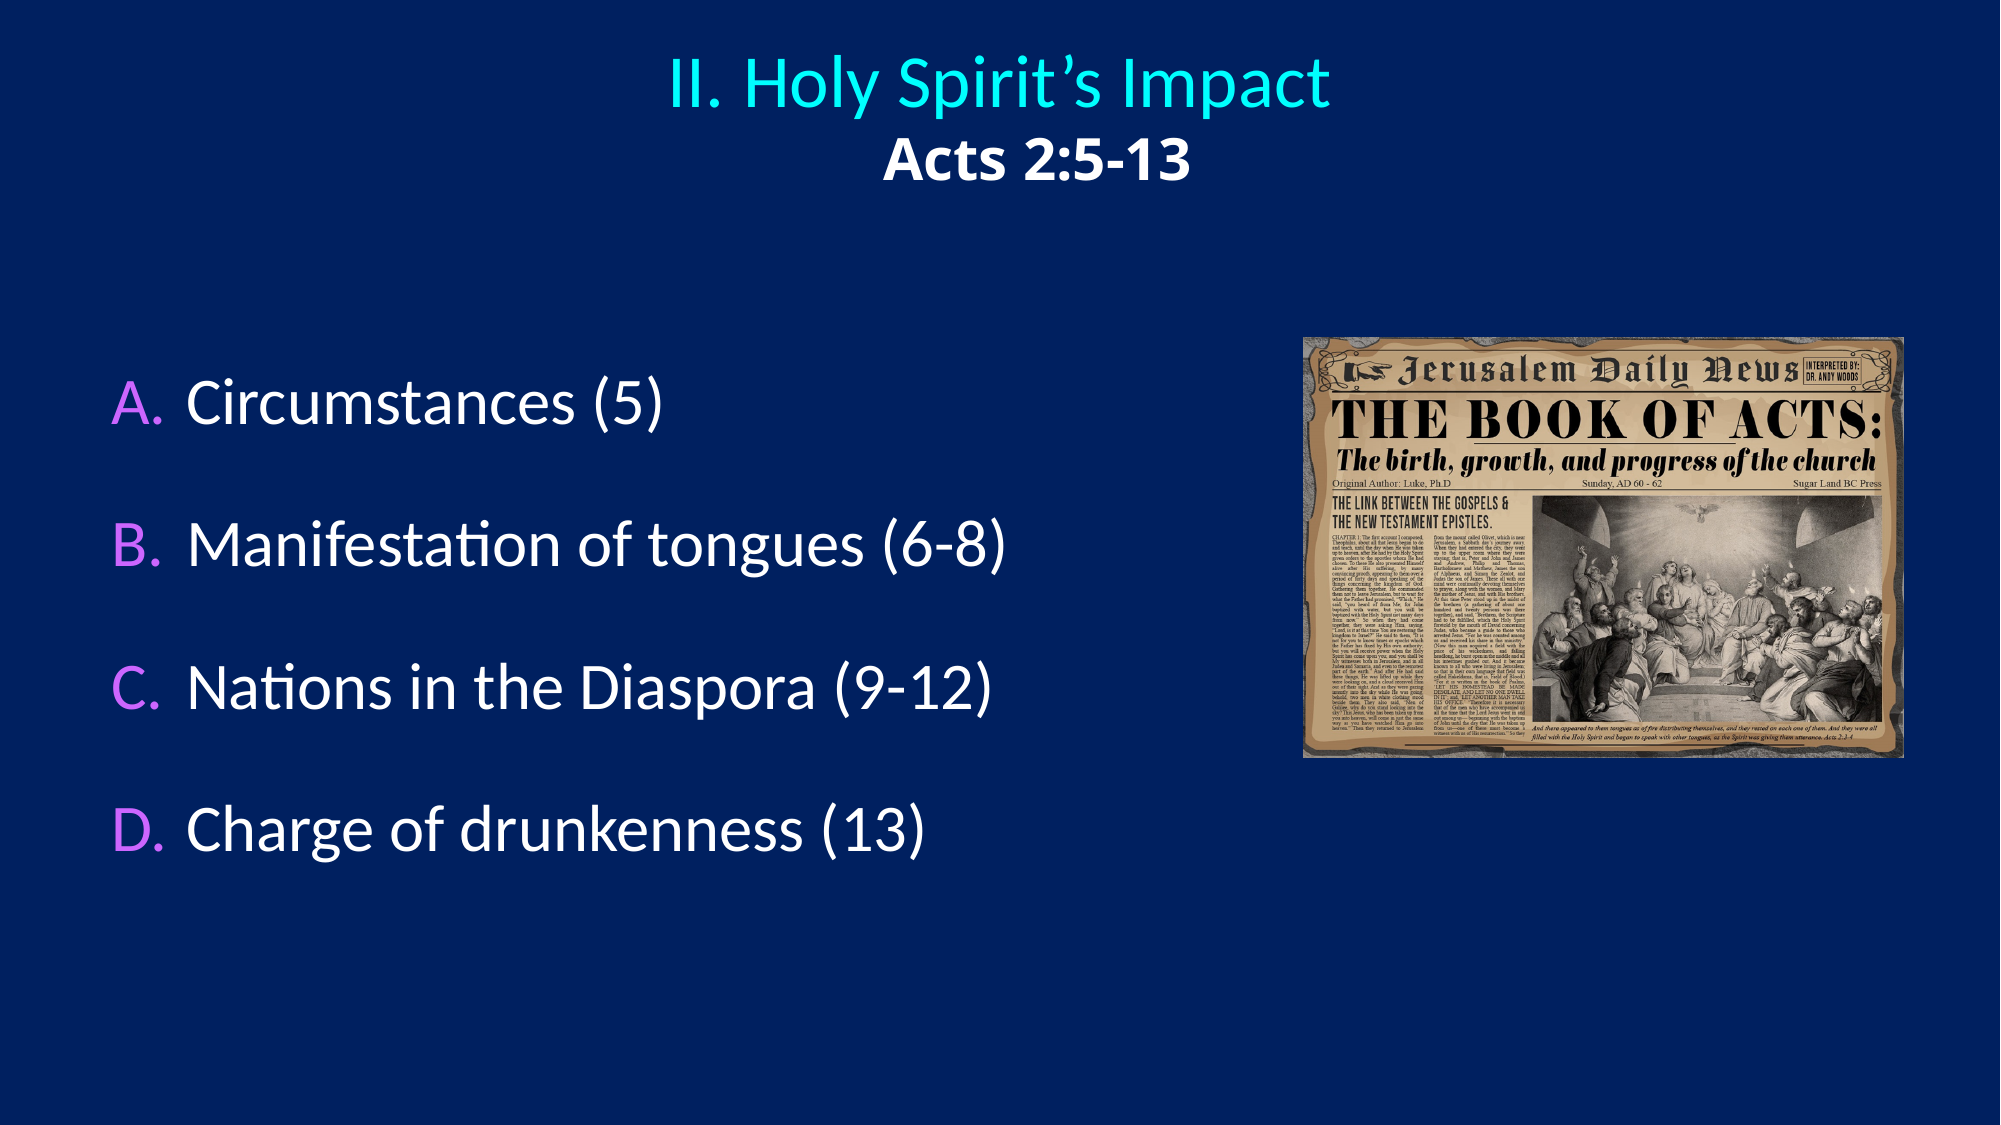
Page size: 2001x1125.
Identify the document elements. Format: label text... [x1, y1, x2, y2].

list Circumstances (5) Manifestation of tongues (6-8) Nations in the Diaspora (9-12) Charge of drunkenness (13) [96, 350, 1075, 775]
title Holy Spirit’s Impact Acts 2:5-13 [535, 37, 1464, 188]
picture [1303, 337, 1904, 759]
